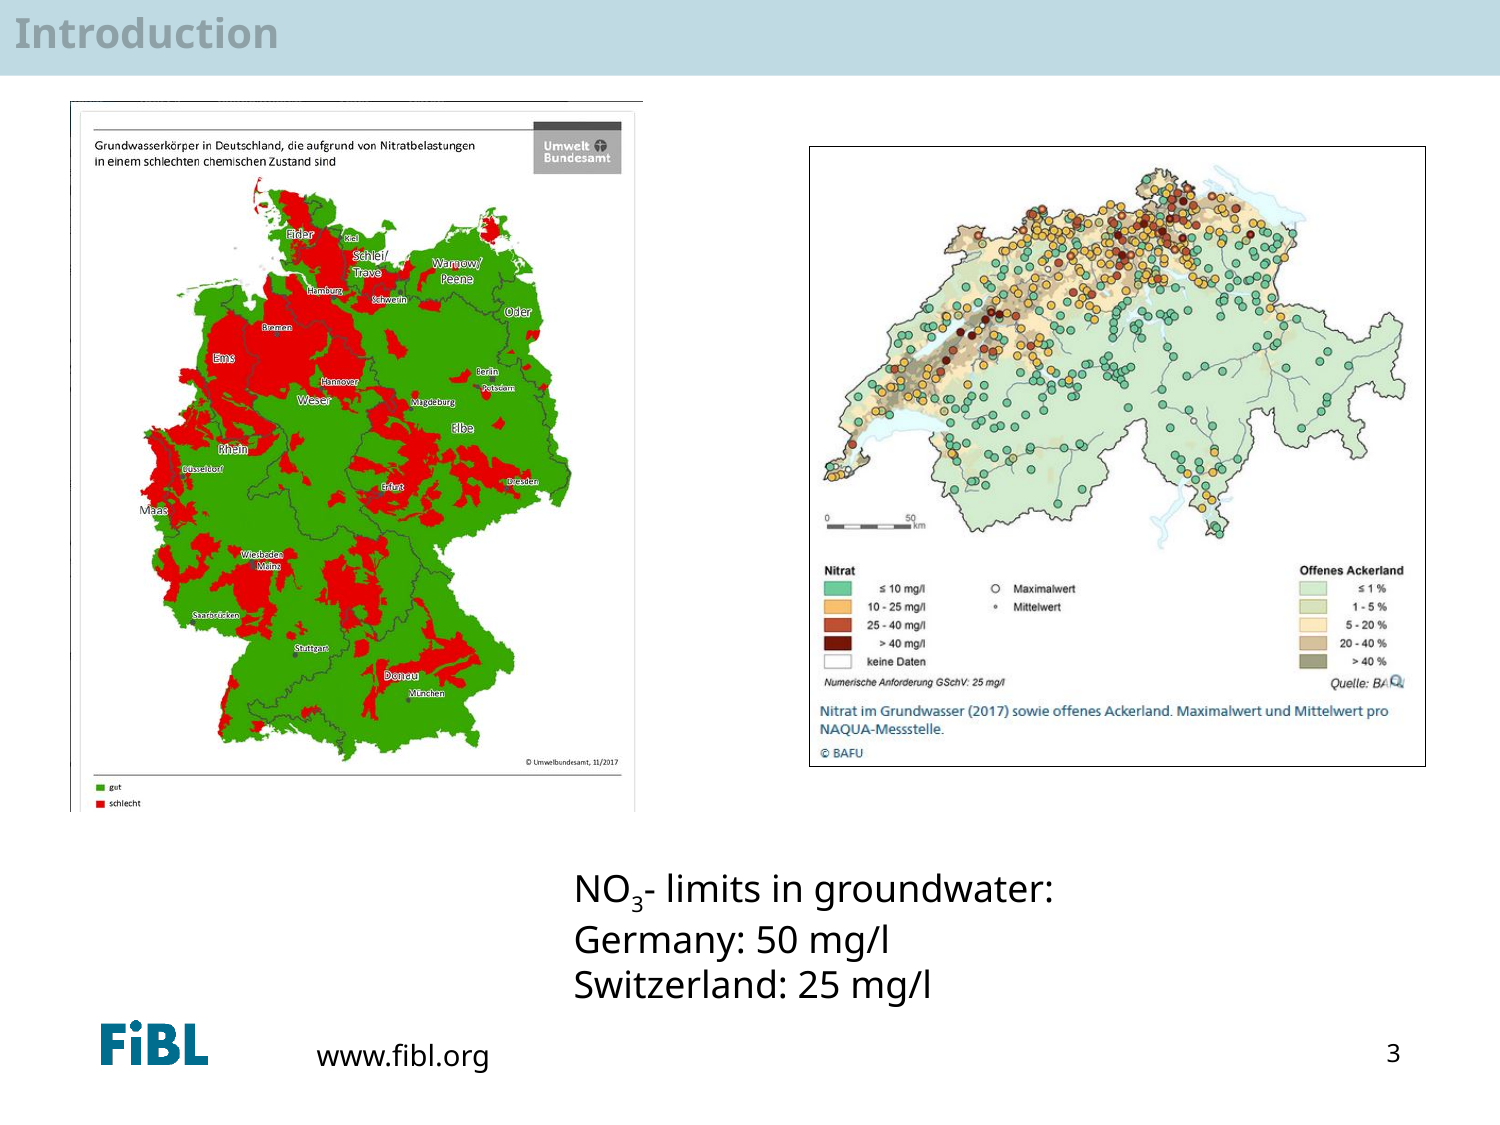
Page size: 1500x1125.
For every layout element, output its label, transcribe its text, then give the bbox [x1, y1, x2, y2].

text_box Introduction [0, 0, 1500, 76]
picture [159, 1049, 168, 1056]
picture [159, 1032, 165, 1039]
text_box NO3- limits in groundwater: Germany: 50 mg/l Switzerland: 25 mg/l [558, 857, 1070, 1014]
picture [808, 146, 1426, 767]
picture [70, 101, 643, 812]
slide_number 3 [1270, 1020, 1401, 1080]
picture [101, 1020, 208, 1065]
